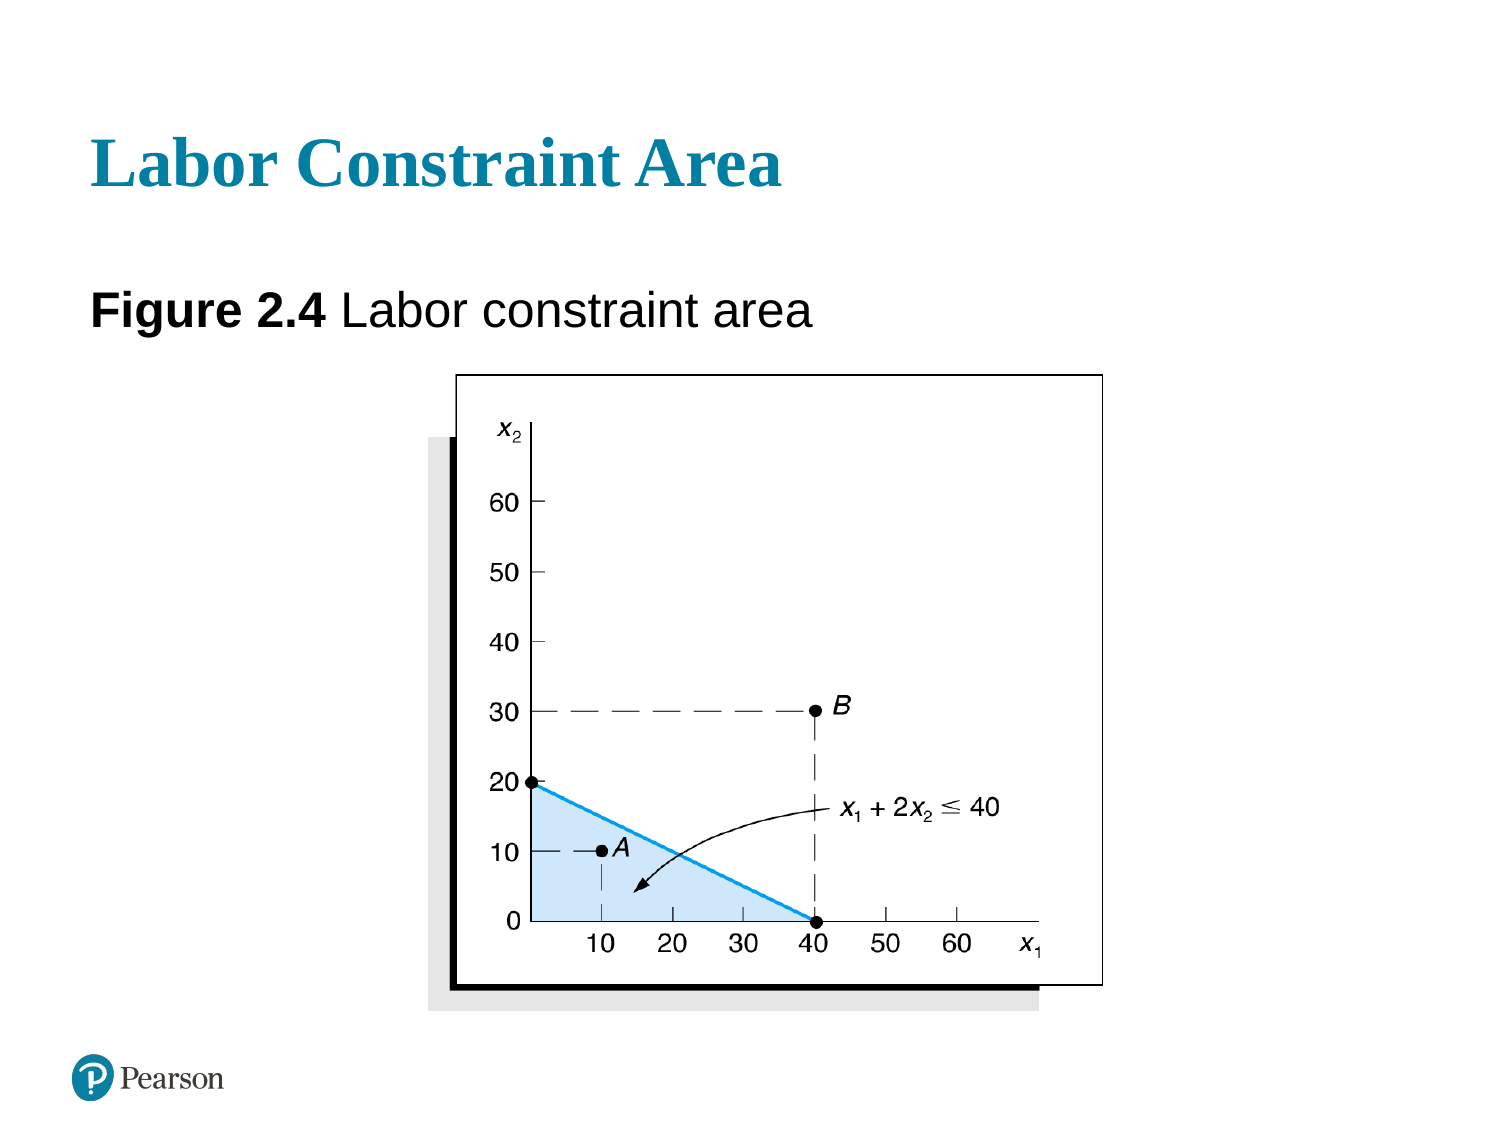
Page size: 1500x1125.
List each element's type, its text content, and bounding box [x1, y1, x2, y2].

picture [427, 373, 1103, 1011]
picture [72, 1054, 88, 1070]
list Figure 2.4 Labor constraint area [75, 262, 944, 327]
picture [80, 1063, 106, 1088]
picture [72, 1087, 83, 1101]
title Labor Constraint Area [75, 35, 1425, 216]
picture [98, 1054, 224, 1101]
